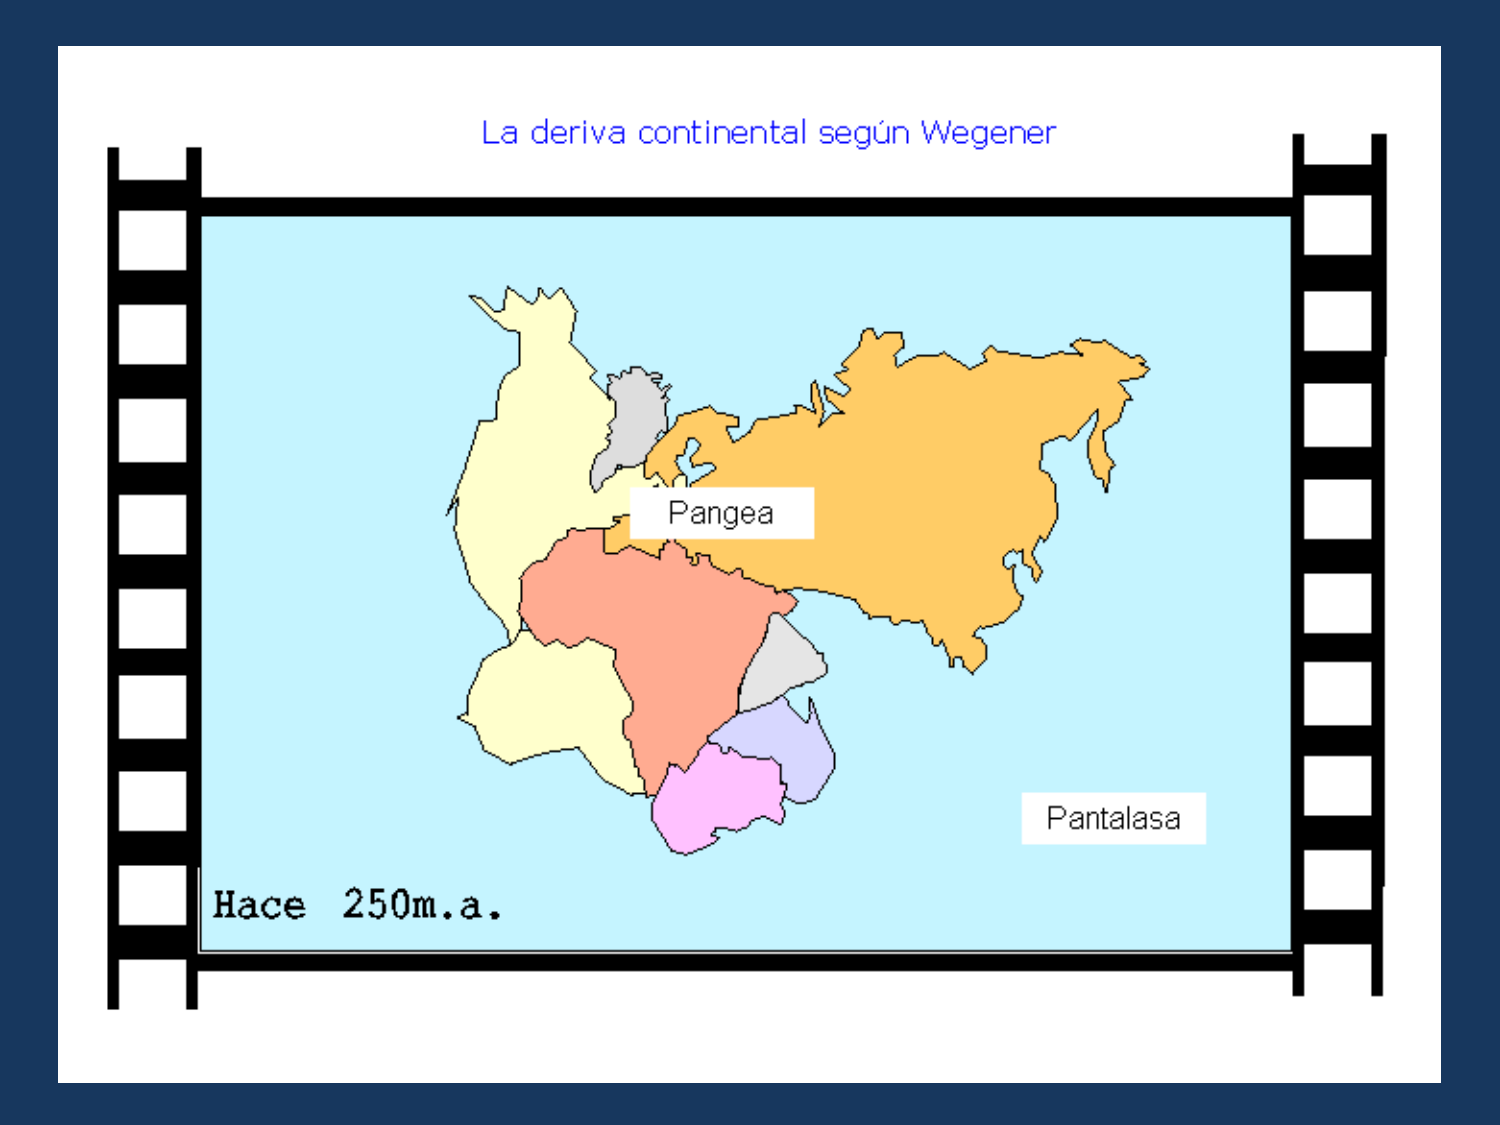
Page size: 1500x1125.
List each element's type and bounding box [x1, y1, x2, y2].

picture [58, 46, 1441, 1083]
